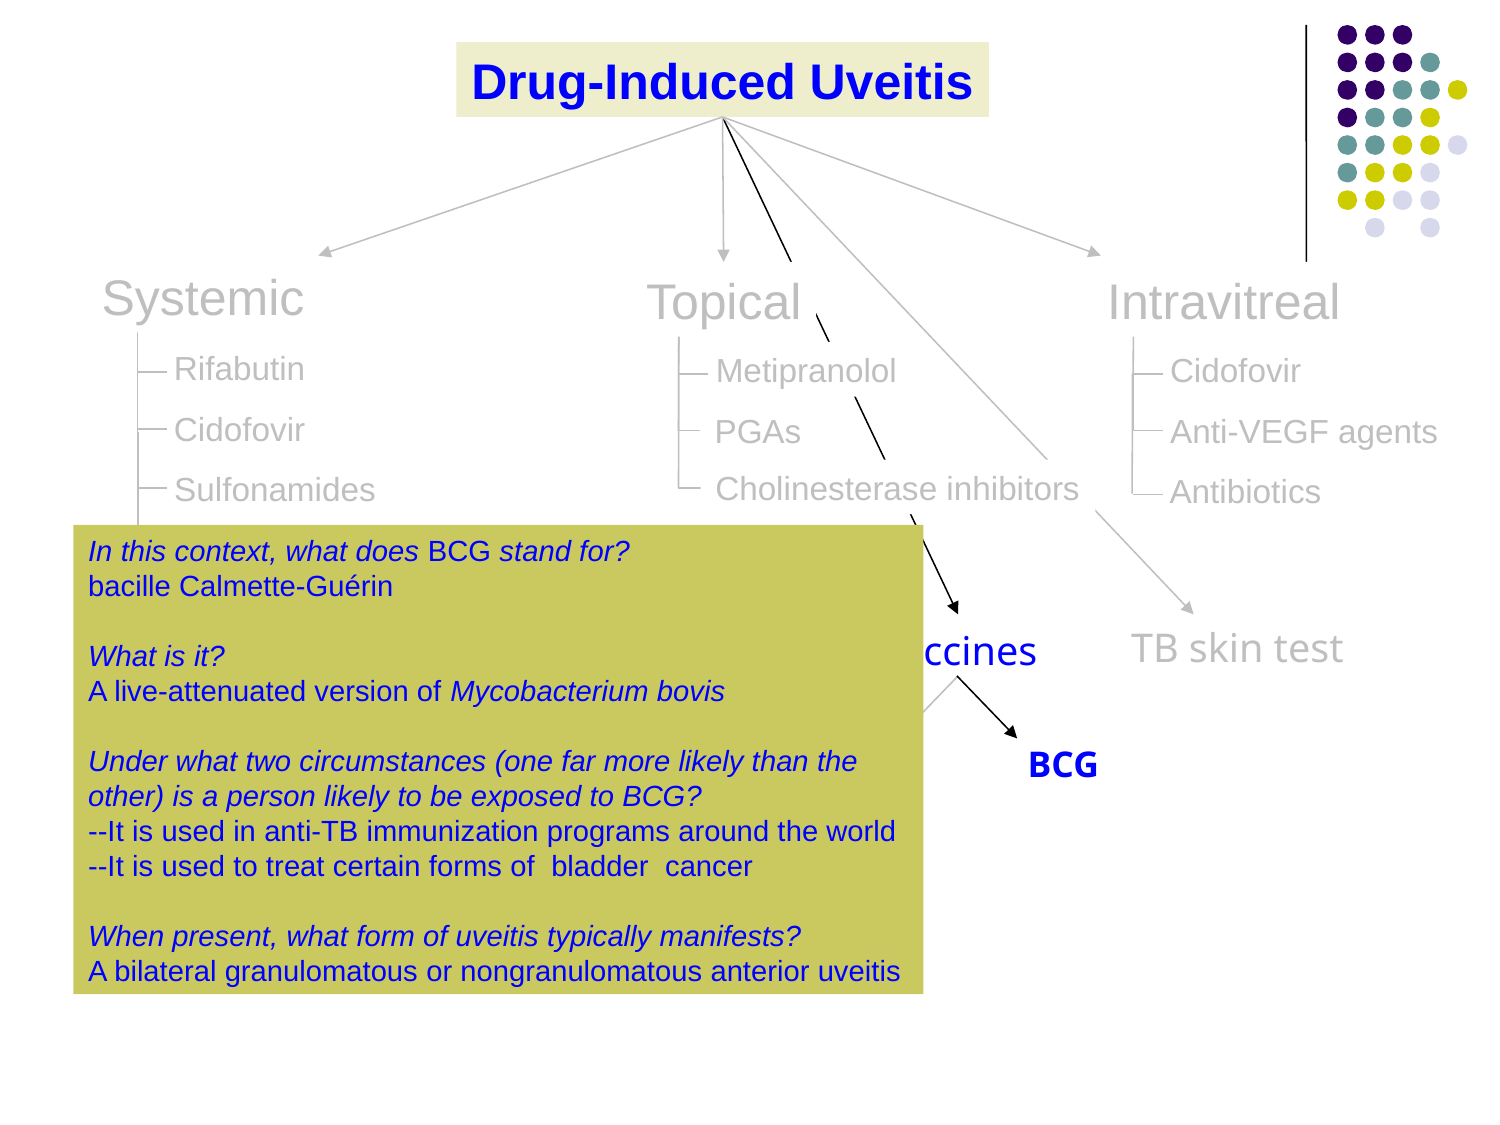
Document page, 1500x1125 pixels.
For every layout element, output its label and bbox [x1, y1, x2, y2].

text_box [73, 42, 1454, 995]
